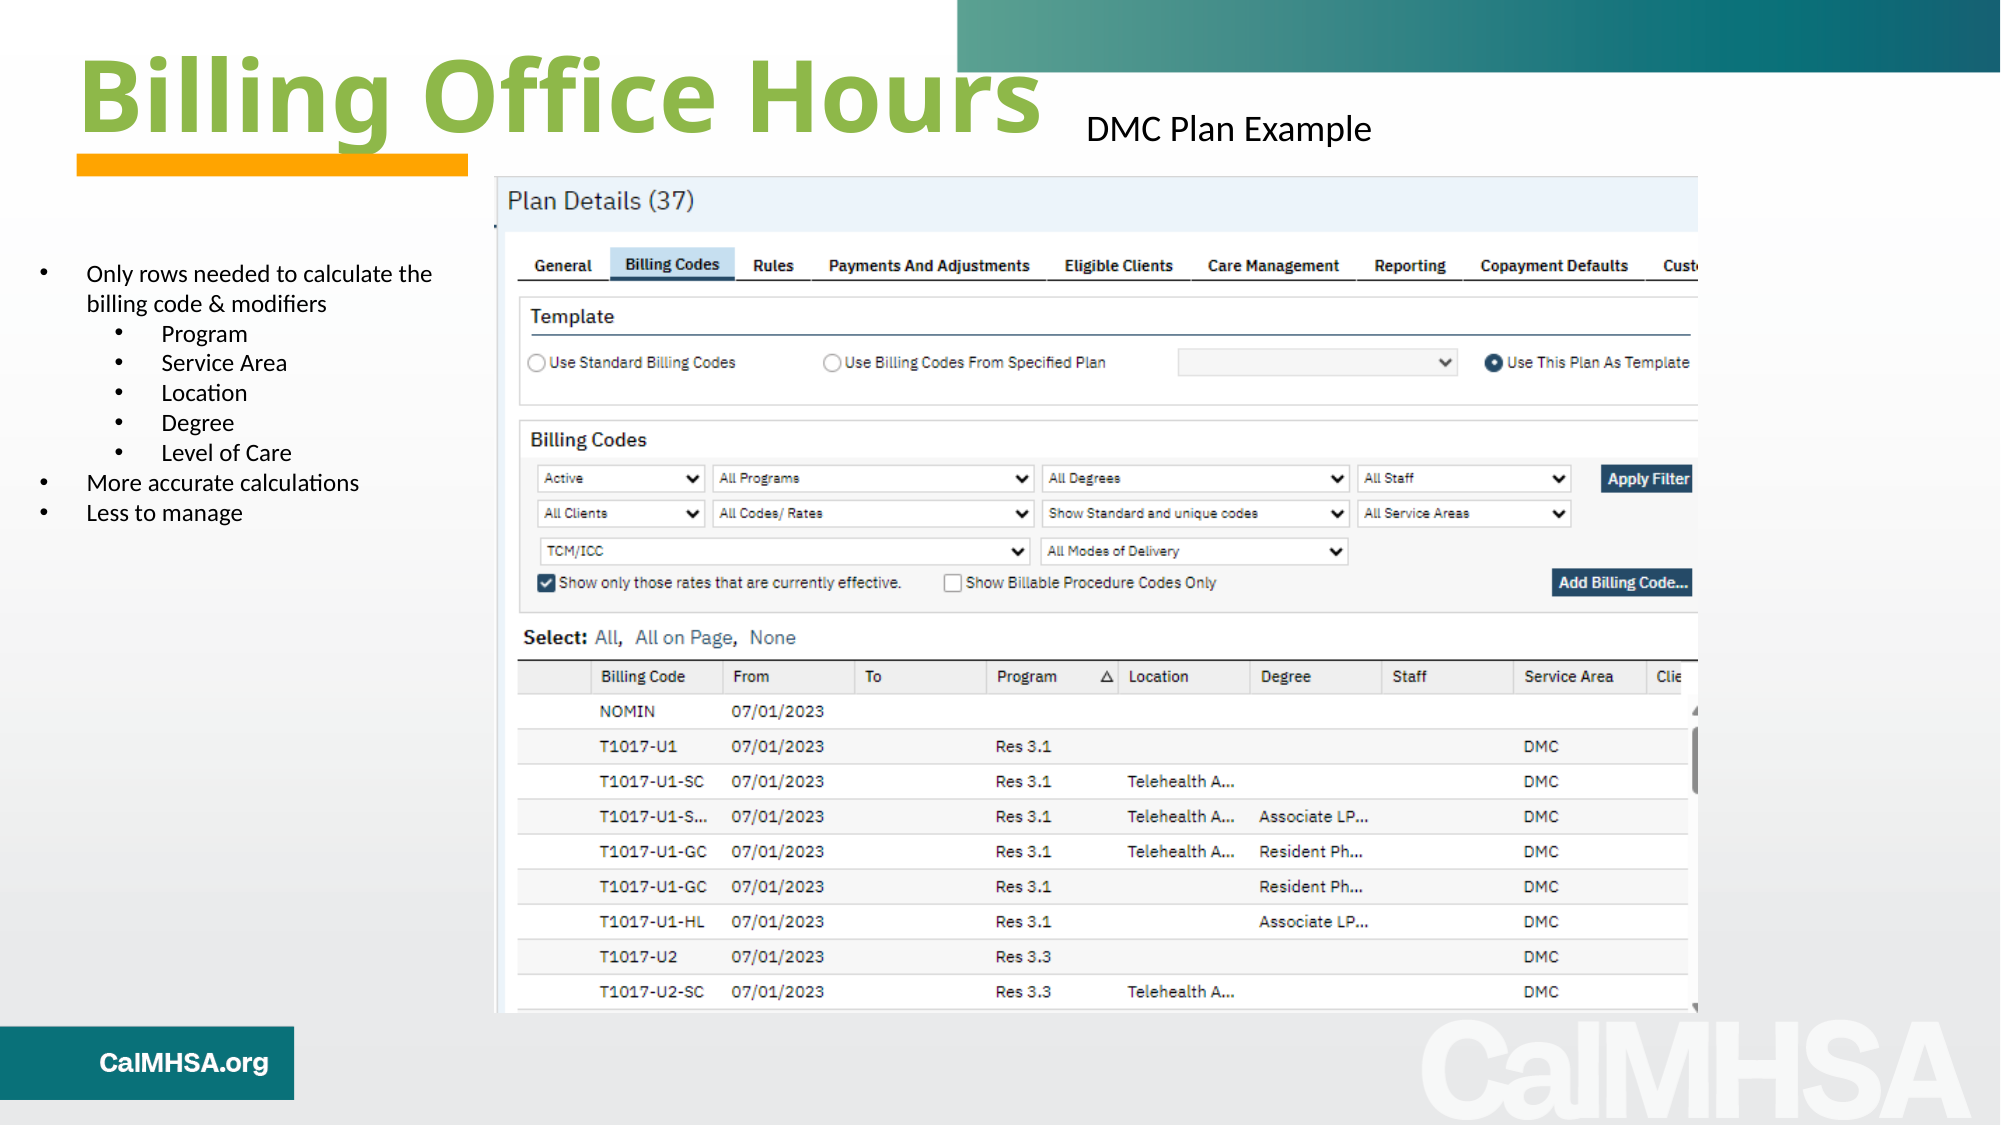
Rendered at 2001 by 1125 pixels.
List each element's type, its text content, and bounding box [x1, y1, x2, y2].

text_box DMC Plan Example [1071, 96, 1450, 157]
picture [0, 0, 2001, 1125]
text_box Only rows needed to calculate the billing code & modifiers Program Service Area Location Degree Level of Care More accurate calculations Less to manage [24, 249, 468, 534]
text_box Billing Office Hours [61, 25, 1503, 161]
text_box [76, 153, 469, 177]
